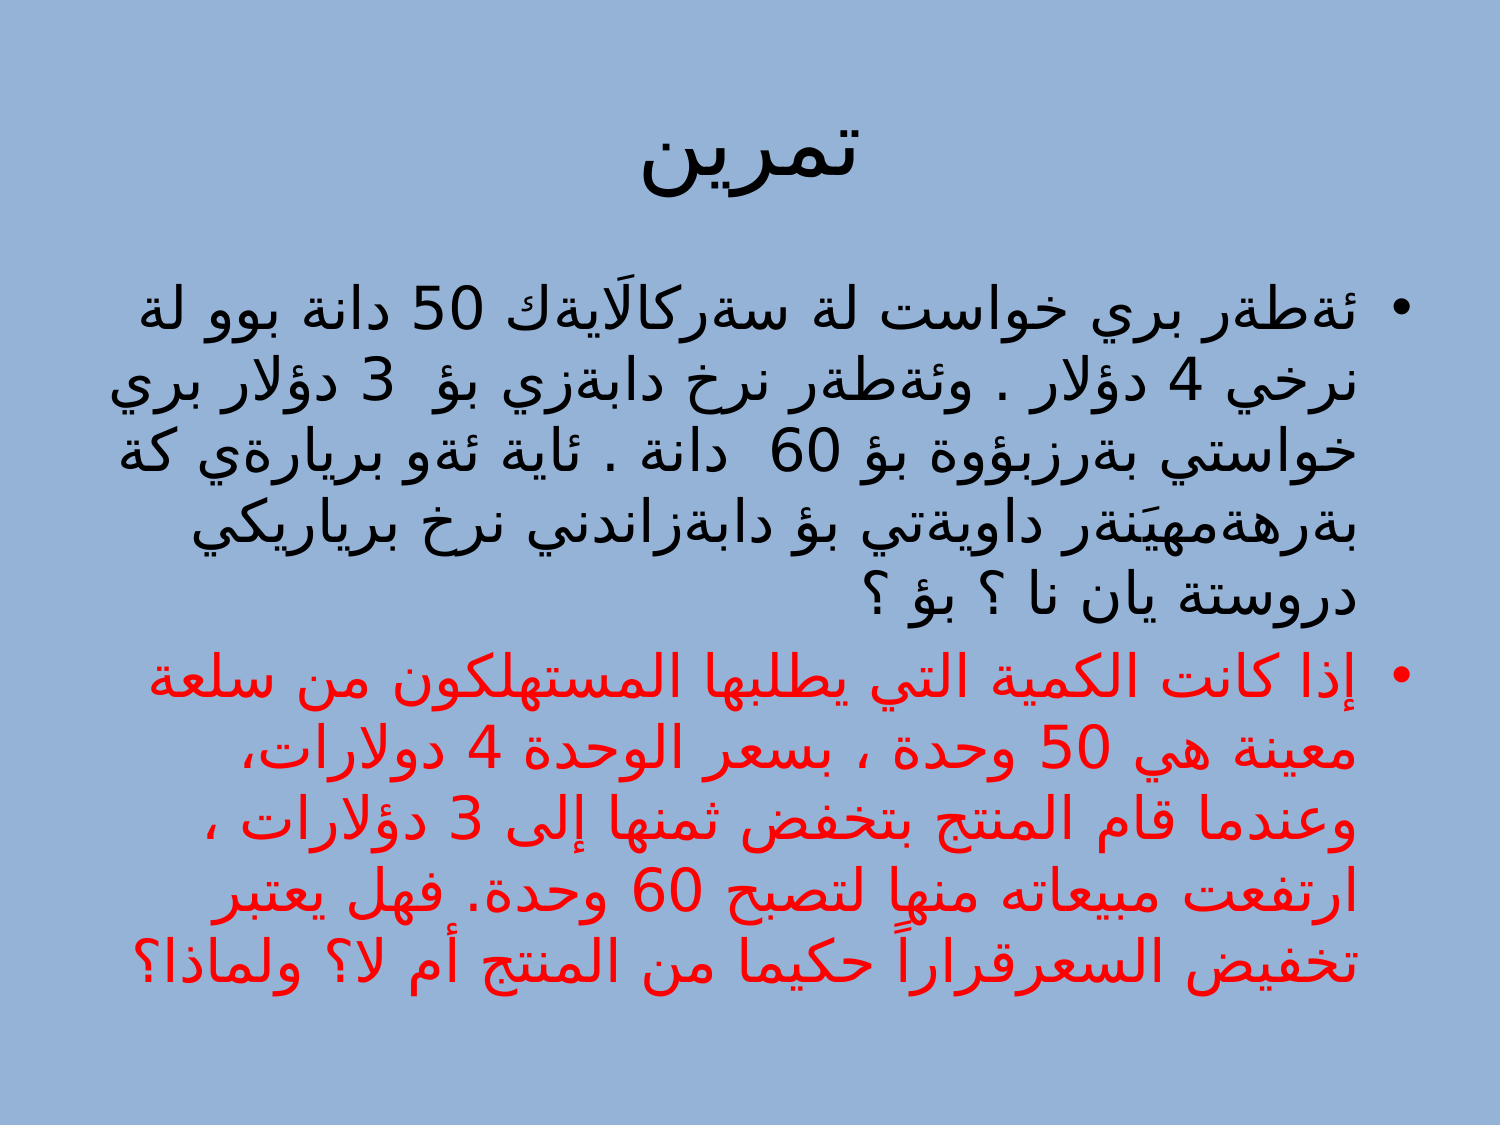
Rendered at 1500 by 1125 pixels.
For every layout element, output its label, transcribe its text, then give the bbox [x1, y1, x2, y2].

title تمرين [75, 45, 1425, 233]
list ئةطةر بري خواست لة سةركالَايةك 50 دانة بوو لة نرخي 4 دؤلار . وئةطةر نرخ دابةزي بؤ 3 دؤلار بري خواستي بةرزبؤوة بؤ 60 دانة . ئاية ئةو بريارةي كة بةرهةمهيَنةر داويةتي بؤ دابةزاندني نرخ برياريكي دروستة يان نا ؟ بؤ ؟ إذا كانت الكمية التي يطلبها المستهلكون من سلعة معينة هي 50 وحدة ، بسعر الوحدة 4 دولارات، وعندما قام المنتج بتخفض ثمنها إلى 3 دؤلارات ، ارتفعت مبيعاته منها لتصبح 60 وحدة. فهل يعتبر تخفيض السعرقراراً حكيما من المنتج أم لا؟ ولماذا؟ [75, 262, 1425, 1005]
